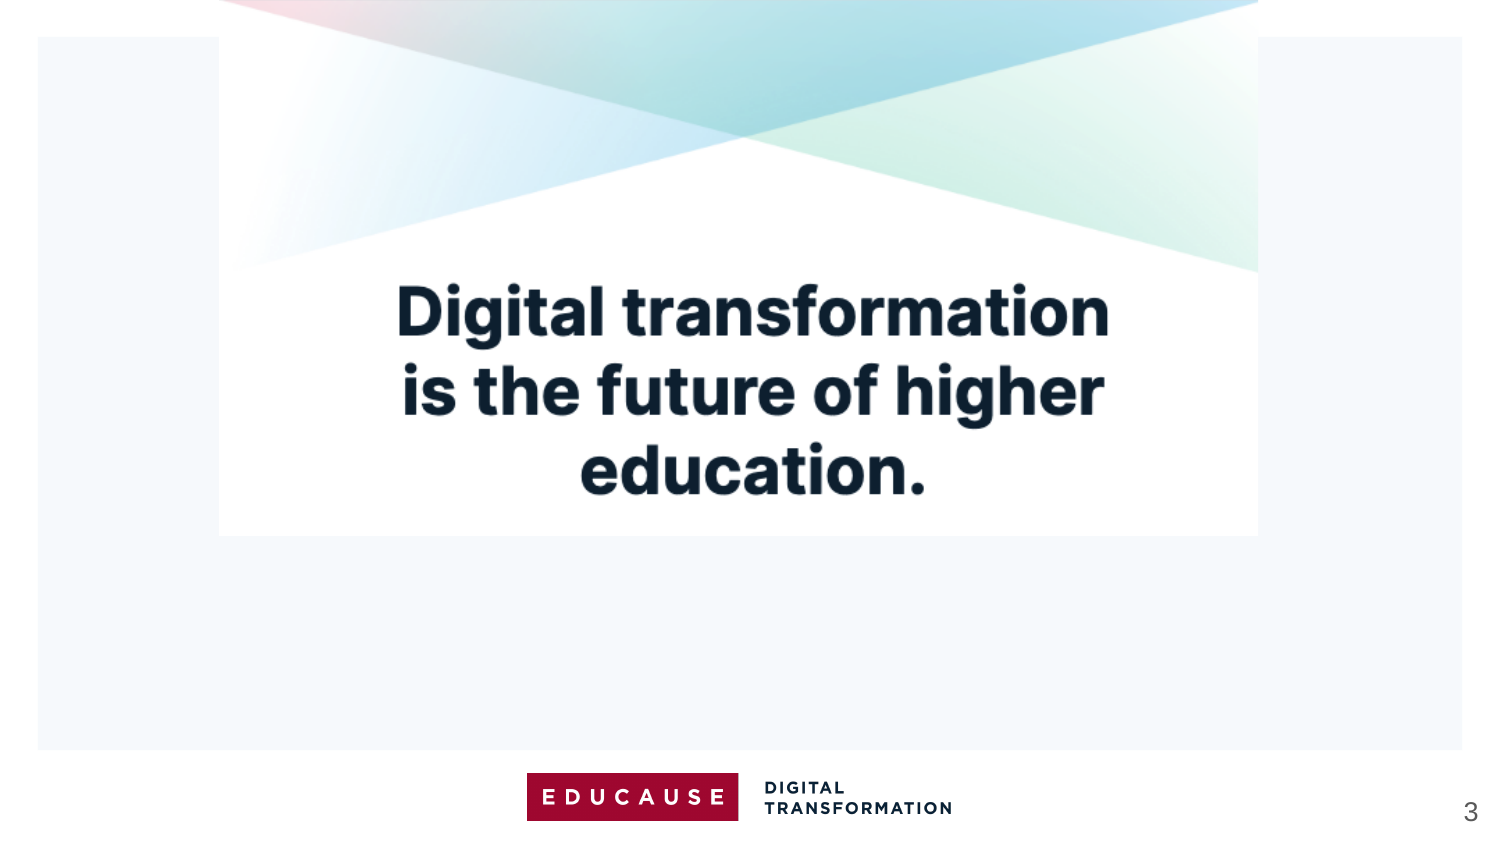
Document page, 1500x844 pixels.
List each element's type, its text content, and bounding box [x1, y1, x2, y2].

slide_number 3 [1403, 779, 1494, 844]
picture [218, 0, 1259, 537]
picture [527, 773, 973, 821]
